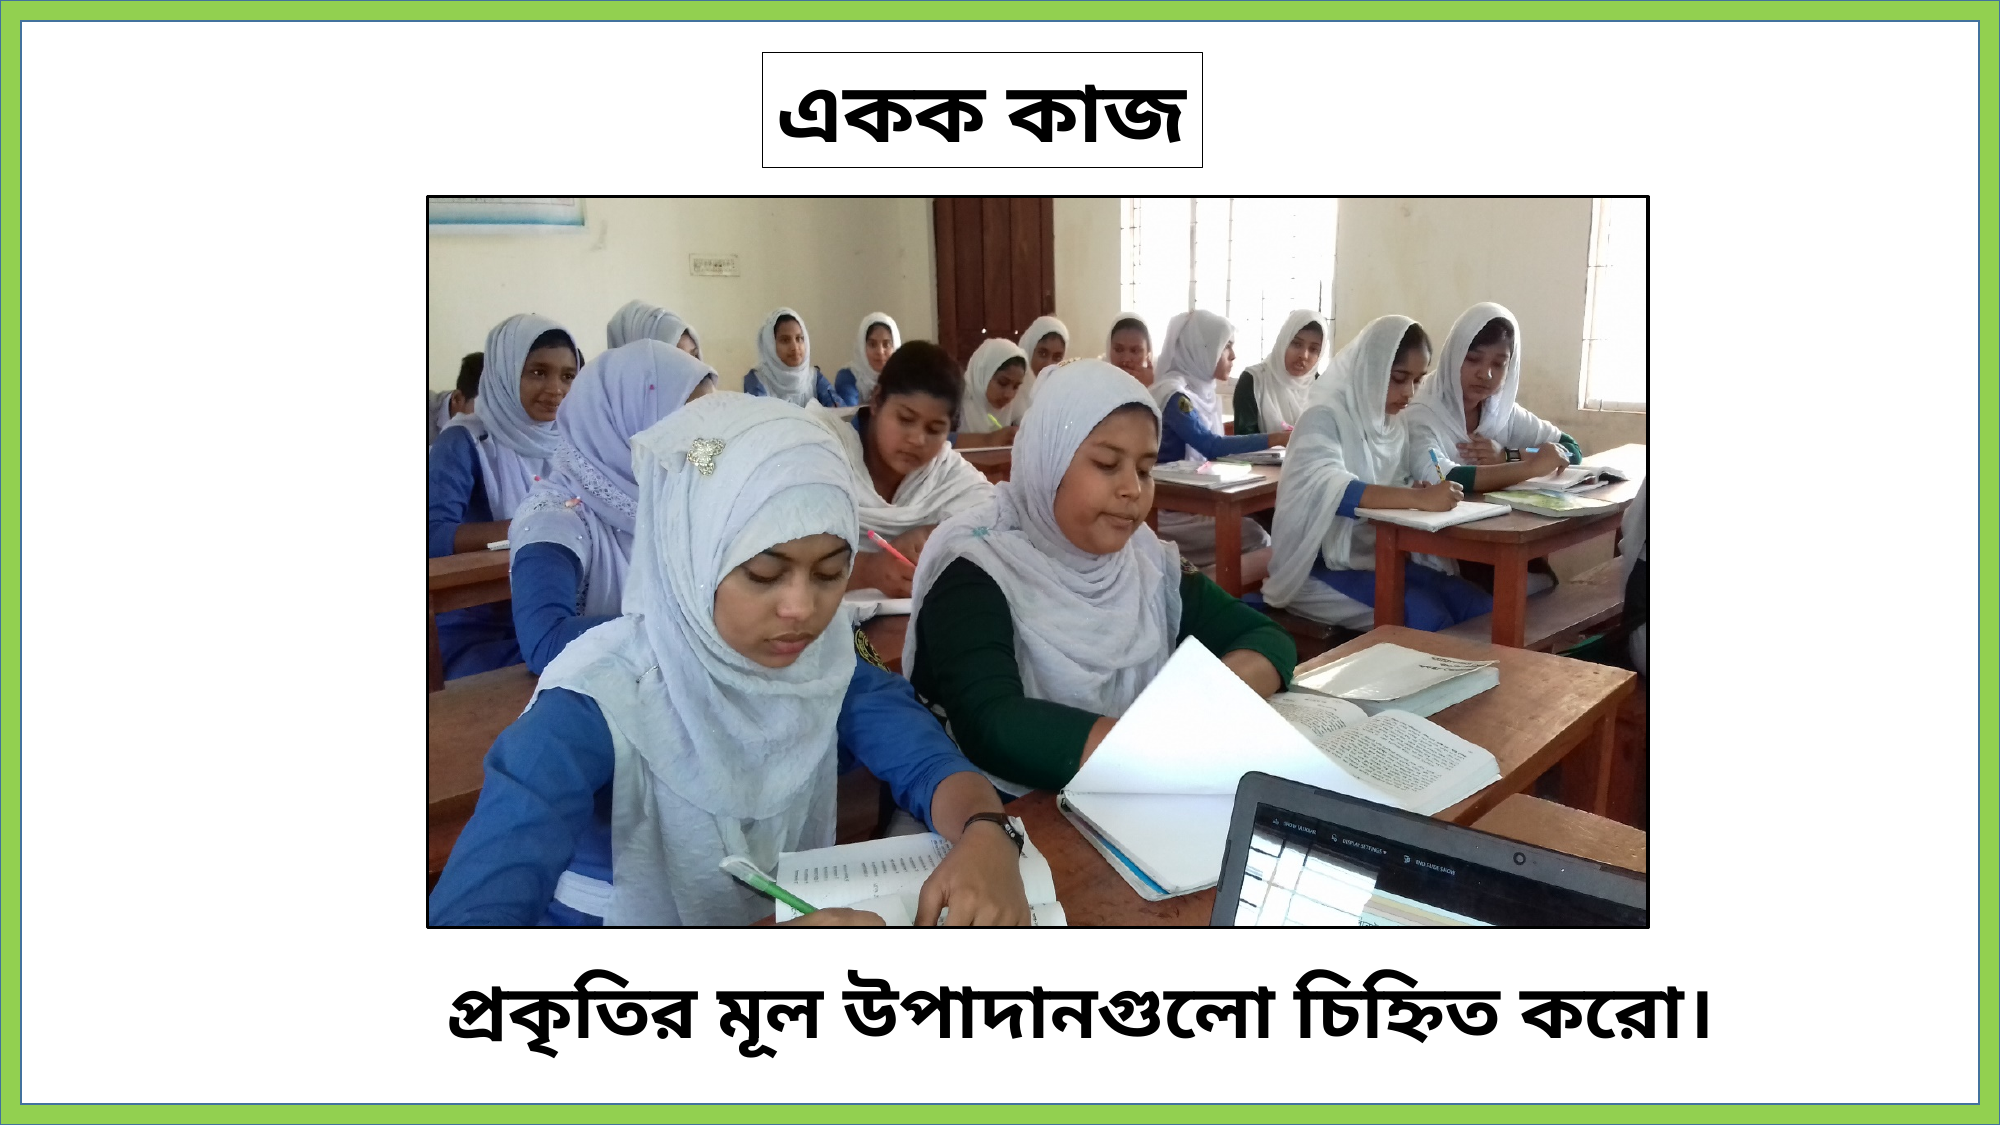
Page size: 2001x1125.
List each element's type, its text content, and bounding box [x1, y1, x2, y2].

text_box একক কাজ [762, 52, 1202, 167]
text_box প্রকৃতির মূল উপাদানগুলো চিহ্নিত করো। [432, 955, 1729, 1061]
text_box [0, 0, 2000, 1125]
picture [429, 198, 1647, 927]
